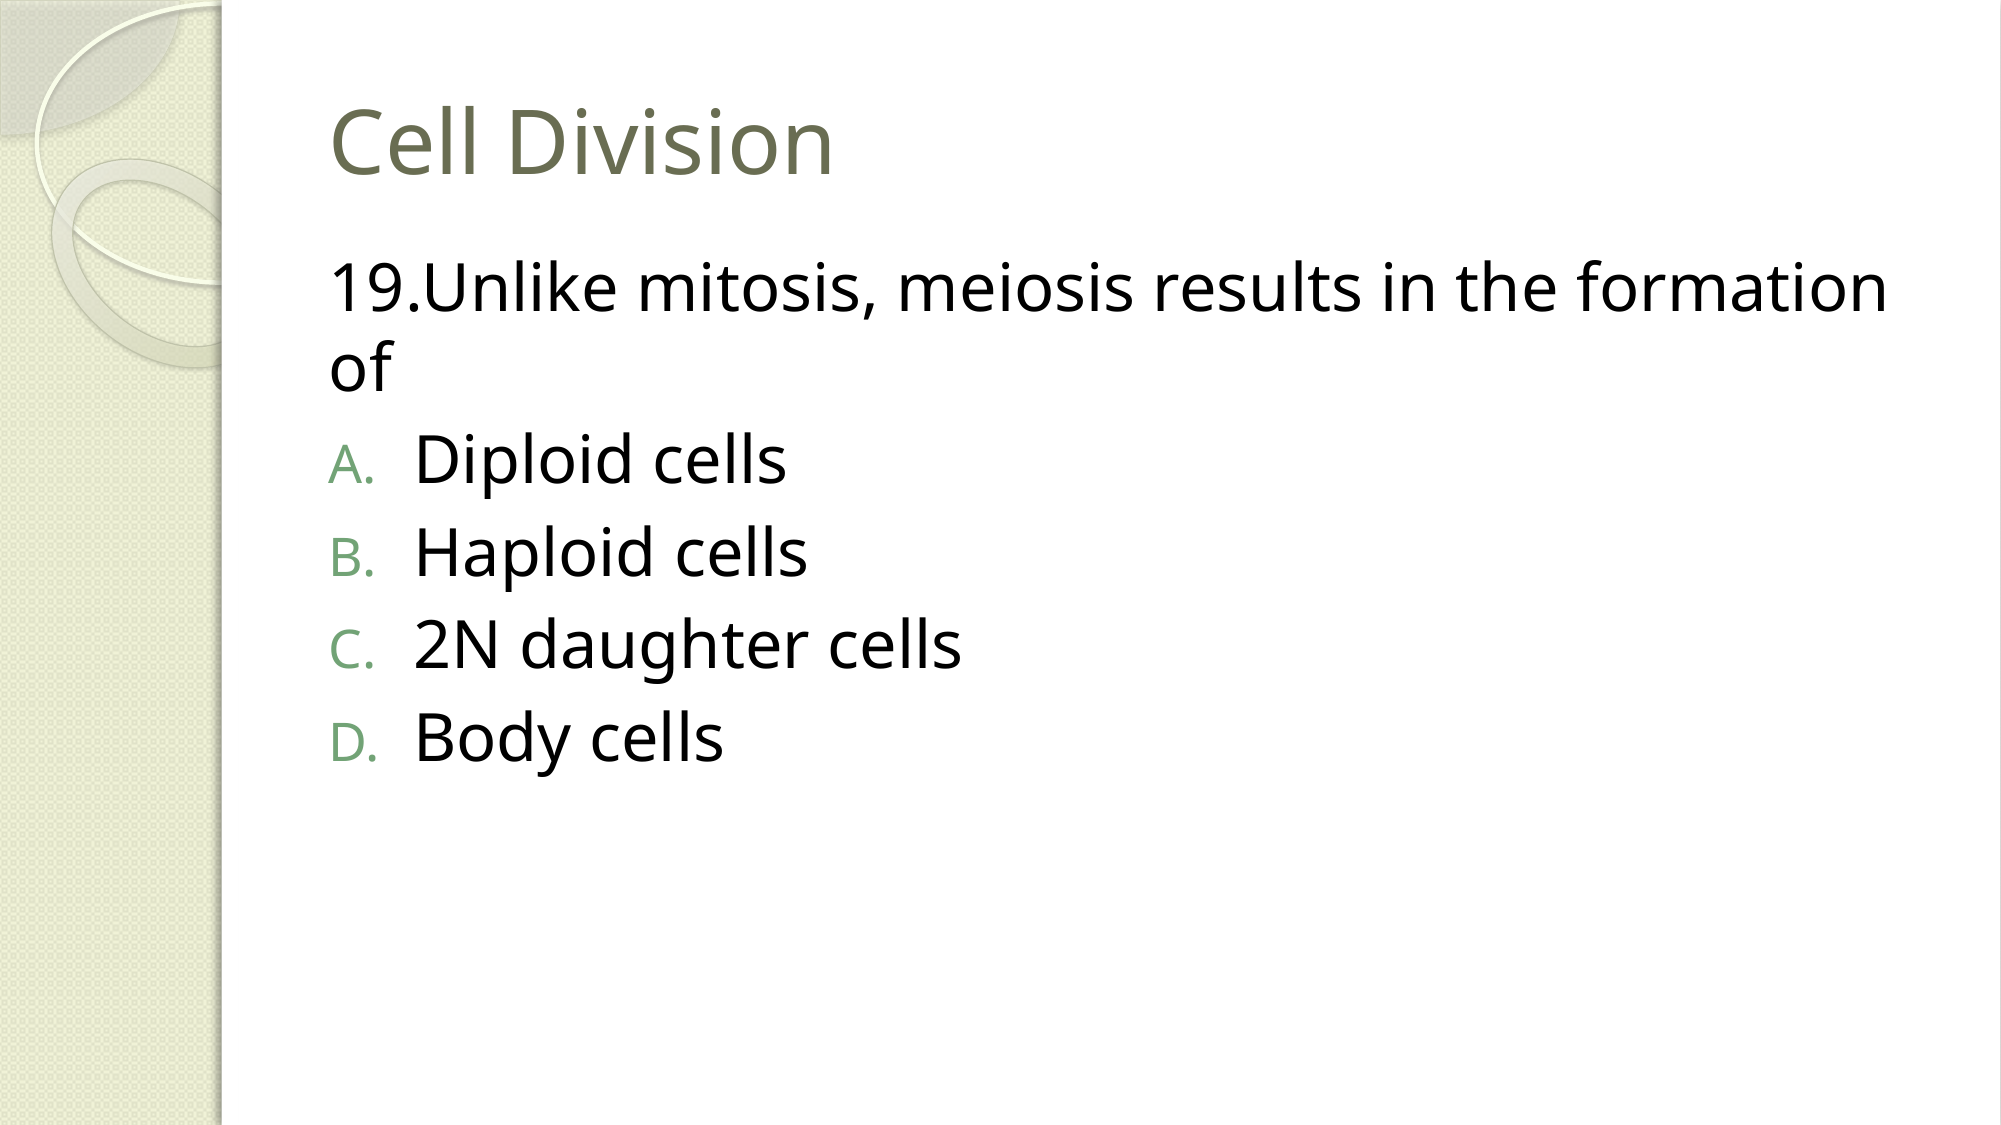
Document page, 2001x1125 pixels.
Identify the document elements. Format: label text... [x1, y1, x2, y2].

list 19.Unlike mitosis, meiosis results in the formation of Diploid cells Haploid cells 2N daughter cells Body cells [313, 237, 1954, 1025]
title Cell Division [313, 45, 1954, 233]
